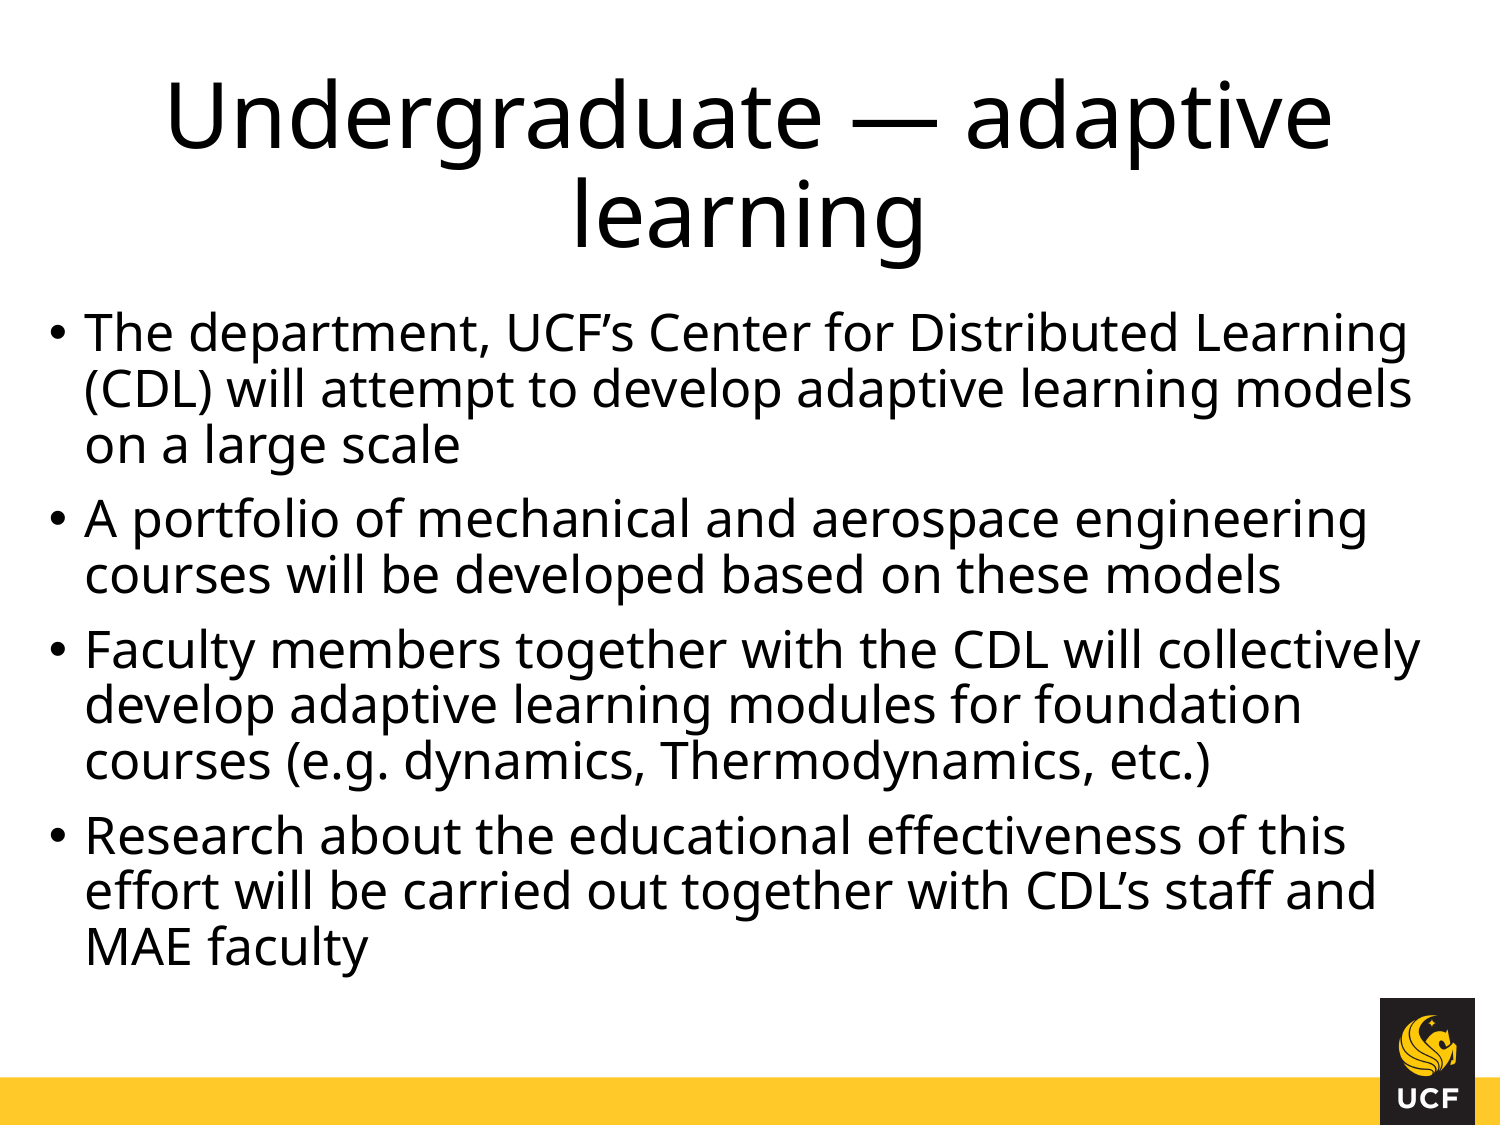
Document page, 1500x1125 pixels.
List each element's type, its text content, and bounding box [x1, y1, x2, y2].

picture [1380, 998, 1475, 1125]
list The department, UCF’s Center for Distributed Learning (CDL) will attempt to develop adaptive learning models on a large scale A portfolio of mechanical and aerospace engineering courses will be developed based on these models Faculty members together with the CDL will collectively develop adaptive learning modules for foundation courses (e.g. dynamics, Thermodynamics, etc.) Research about the educational effectiveness of this effort will be carried out together with CDL’s staff and MAE faculty [33, 299, 1446, 1014]
title Undergraduate — adaptive learning [103, 59, 1397, 278]
